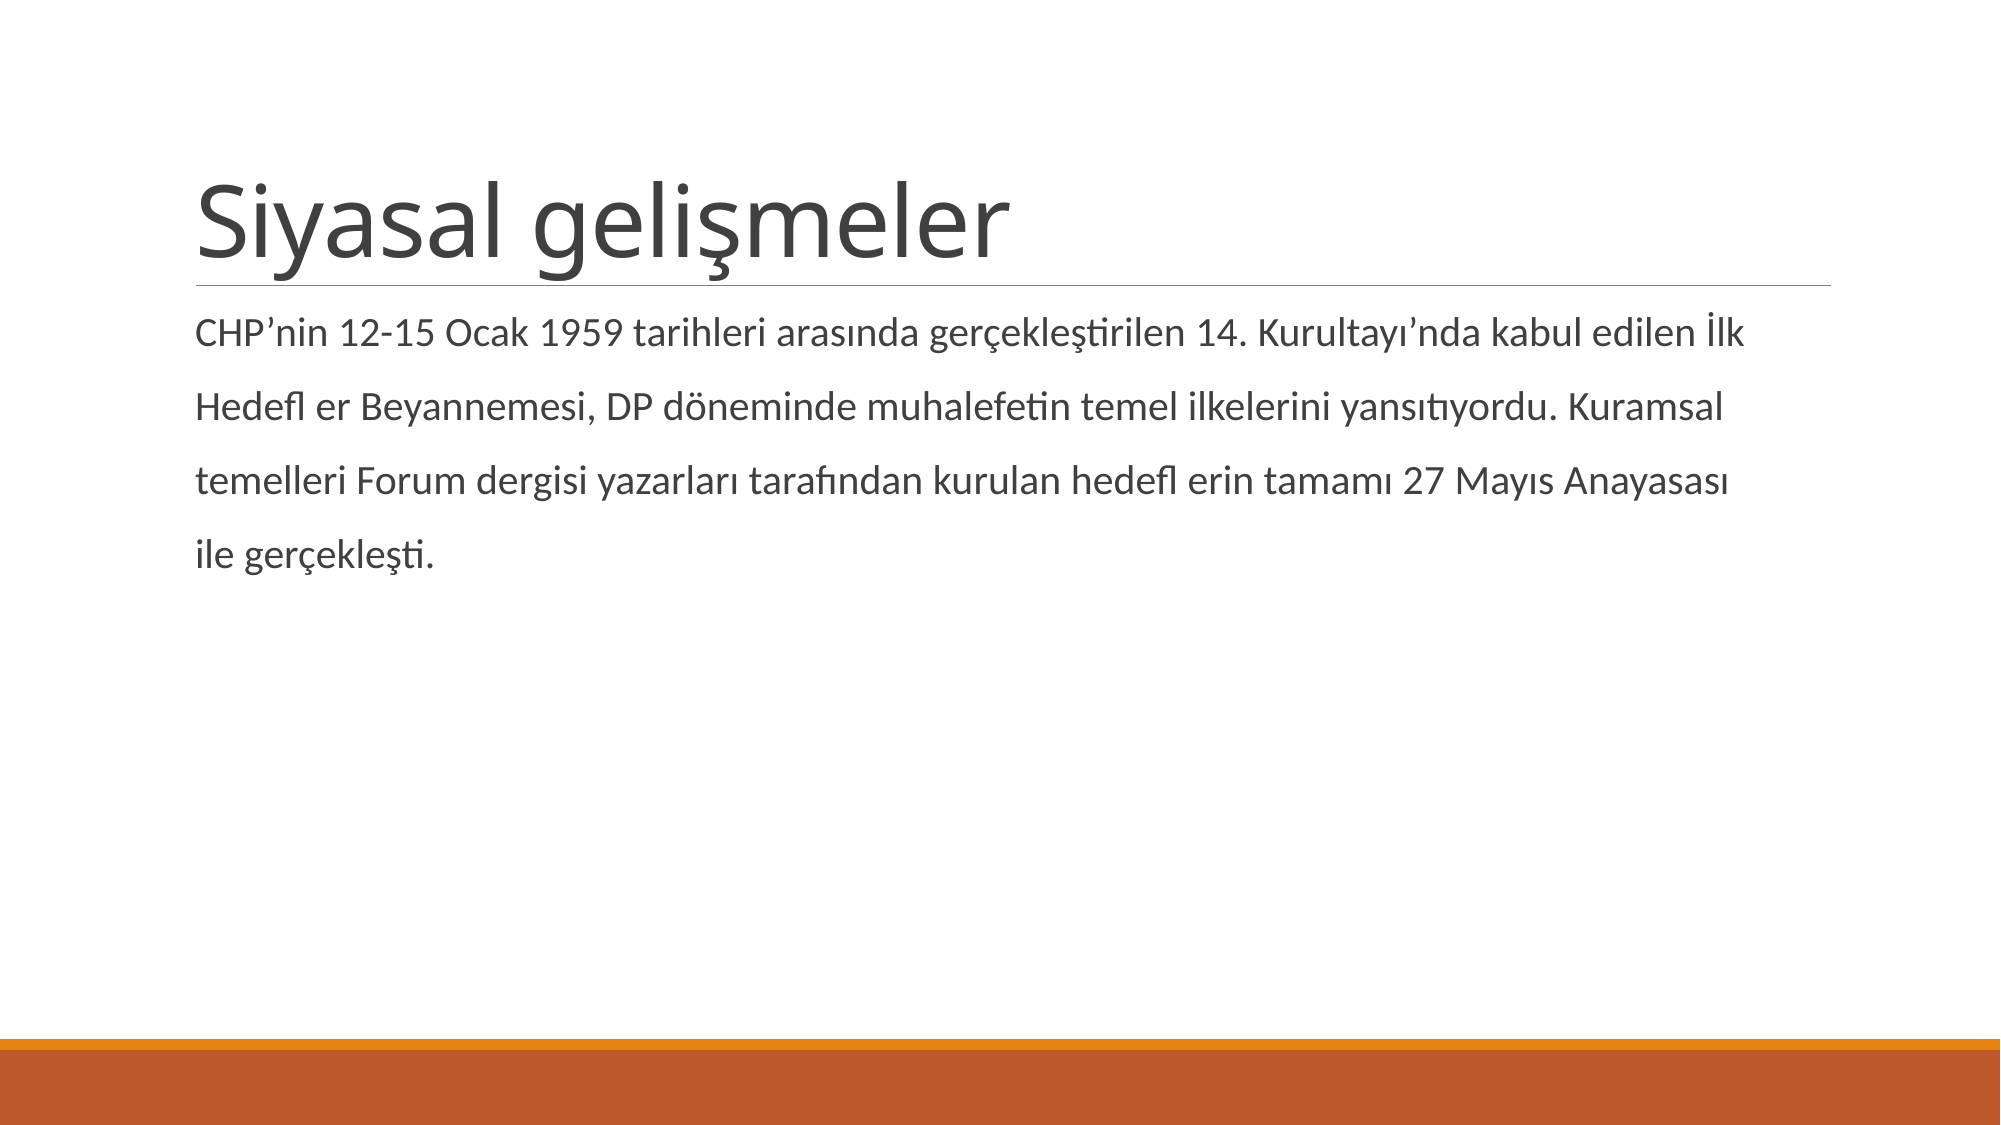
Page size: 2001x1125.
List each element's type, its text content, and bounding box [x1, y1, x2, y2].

title Siyasal gelişmeler [180, 47, 1830, 285]
list CHP’nin 12-15 Ocak 1959 tarihleri arasında gerçekleştirilen 14. Kurultayı’nda kabul edilen İlk Hedefl er Beyannemesi, DP döneminde muhalefetin temel ilkelerini yansıtıyordu. Kuramsal temelleri Forum dergisi yazarları tarafından kurulan hedefl erin tamamı 27 Mayıs Anayasası ile gerçekleşti. [180, 302, 1830, 963]
